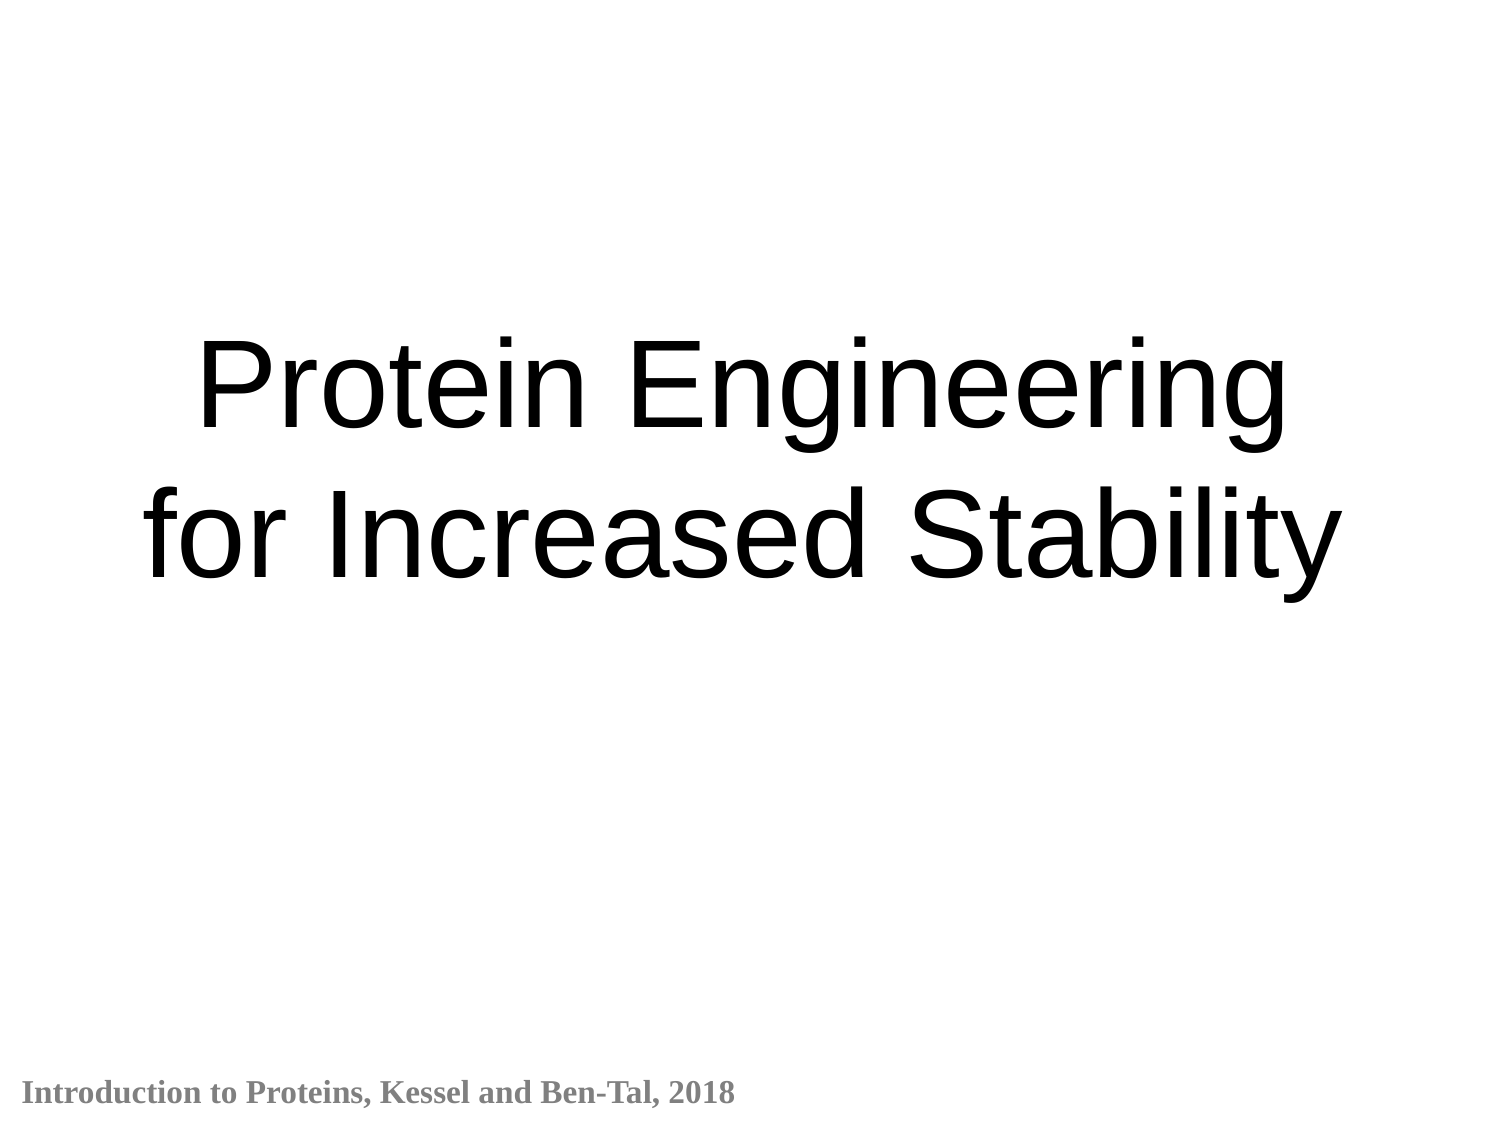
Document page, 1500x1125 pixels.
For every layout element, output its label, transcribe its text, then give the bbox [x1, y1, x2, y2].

text_box Protein Engineering for Increased Stability [115, 294, 1371, 610]
